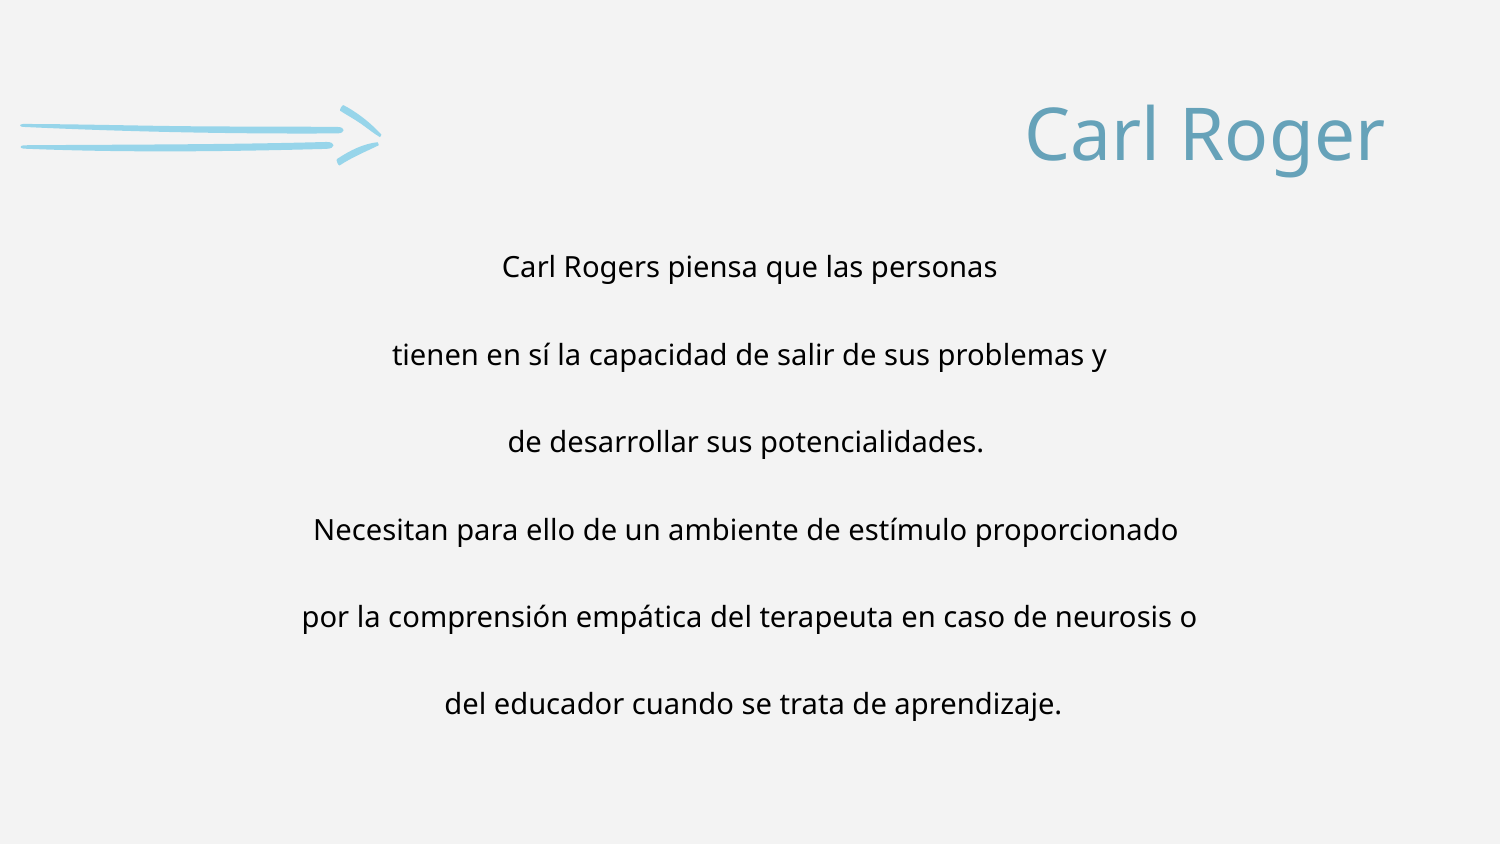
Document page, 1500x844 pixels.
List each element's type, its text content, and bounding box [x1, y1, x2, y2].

title Carl Roger [406, 72, 1402, 167]
list Carl Rogers piensa que las personas tienen en sí la capacidad de salir de sus problemas y de desarrollar sus potencialidades. Necesitan para ello de un ambiente de estímulo proporcionado por la comprensión empática del terapeuta en caso de neurosis o del educador cuando se trata de aprendizaje. [118, 219, 1382, 732]
